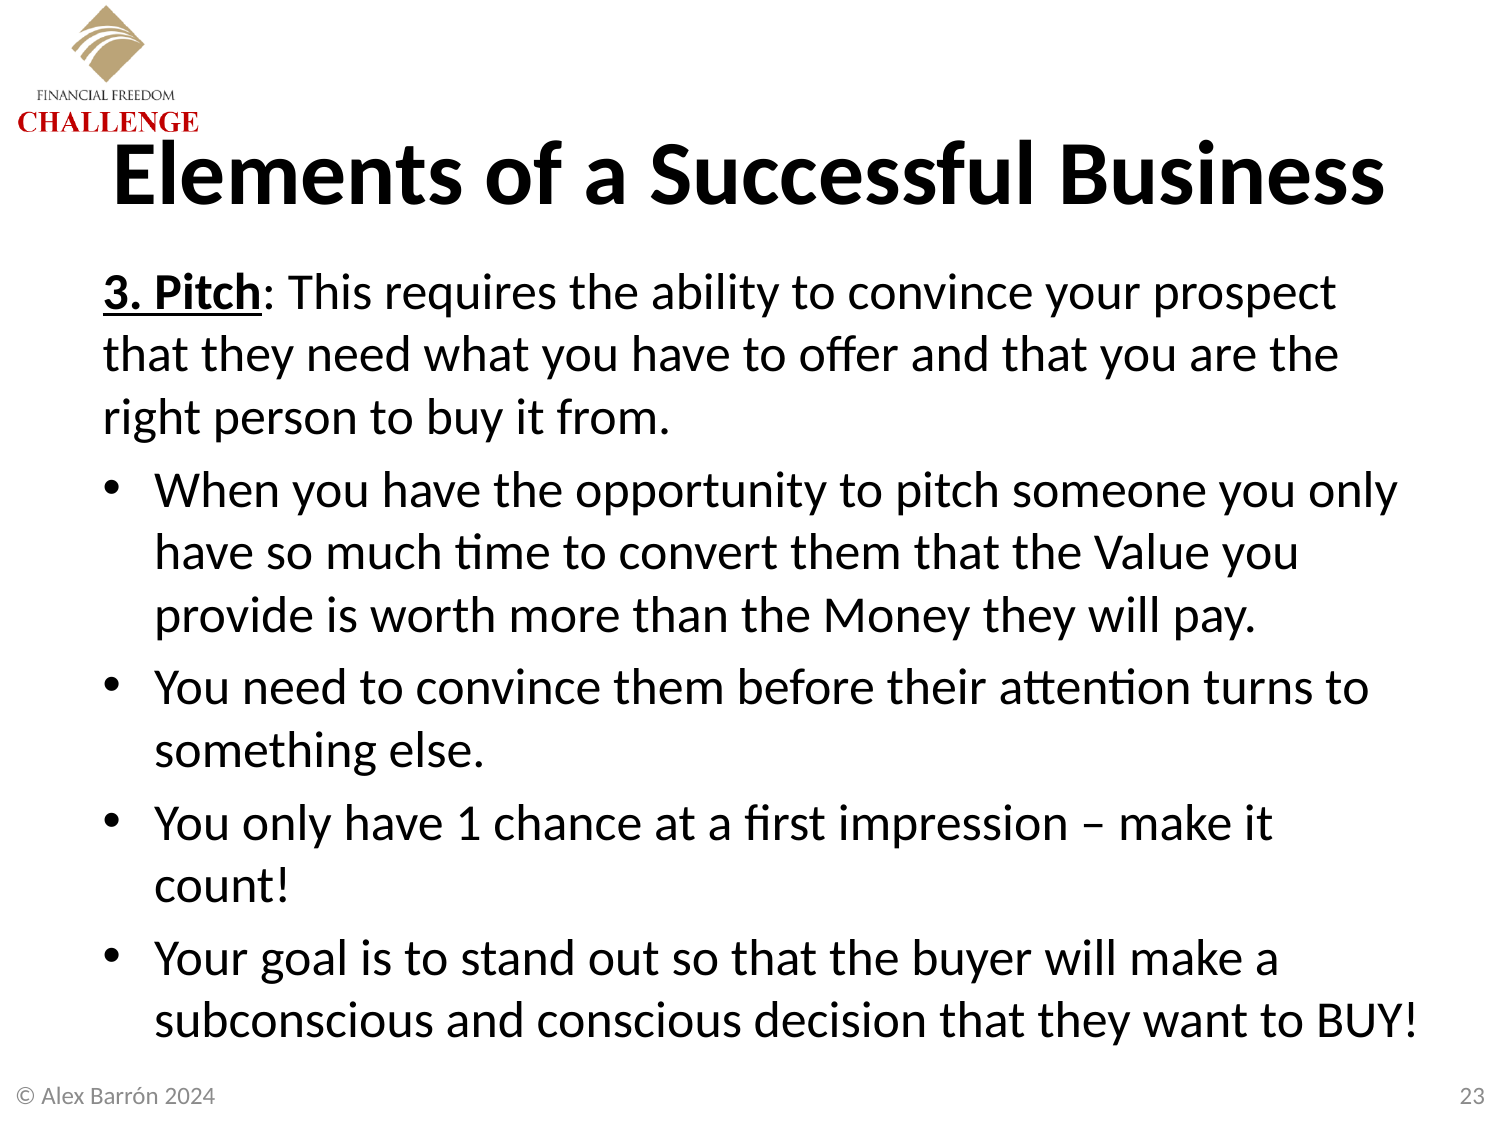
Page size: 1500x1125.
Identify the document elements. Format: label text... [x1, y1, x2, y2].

footer © Alex Barrón 2024 [0, 1065, 475, 1125]
list 3. Pitch: This requires the ability to convince your prospect that they need what you have to offer and that you are the right person to buy it from. When you have the opportunity to pitch someone you only have so much time to convert them that the Value you provide is worth more than the Money they will pay. You need to convince them before their attention turns to something else. You only have 1 chance at a first impression – make it count! Your goal is to stand out so that the buyer will make a subconscious and conscious decision that they want to BUY! [87, 249, 1438, 1088]
picture [0, 0, 217, 138]
slide_number 23 [1149, 1065, 1500, 1125]
title Elements of a Successful Business [0, 102, 1500, 233]
